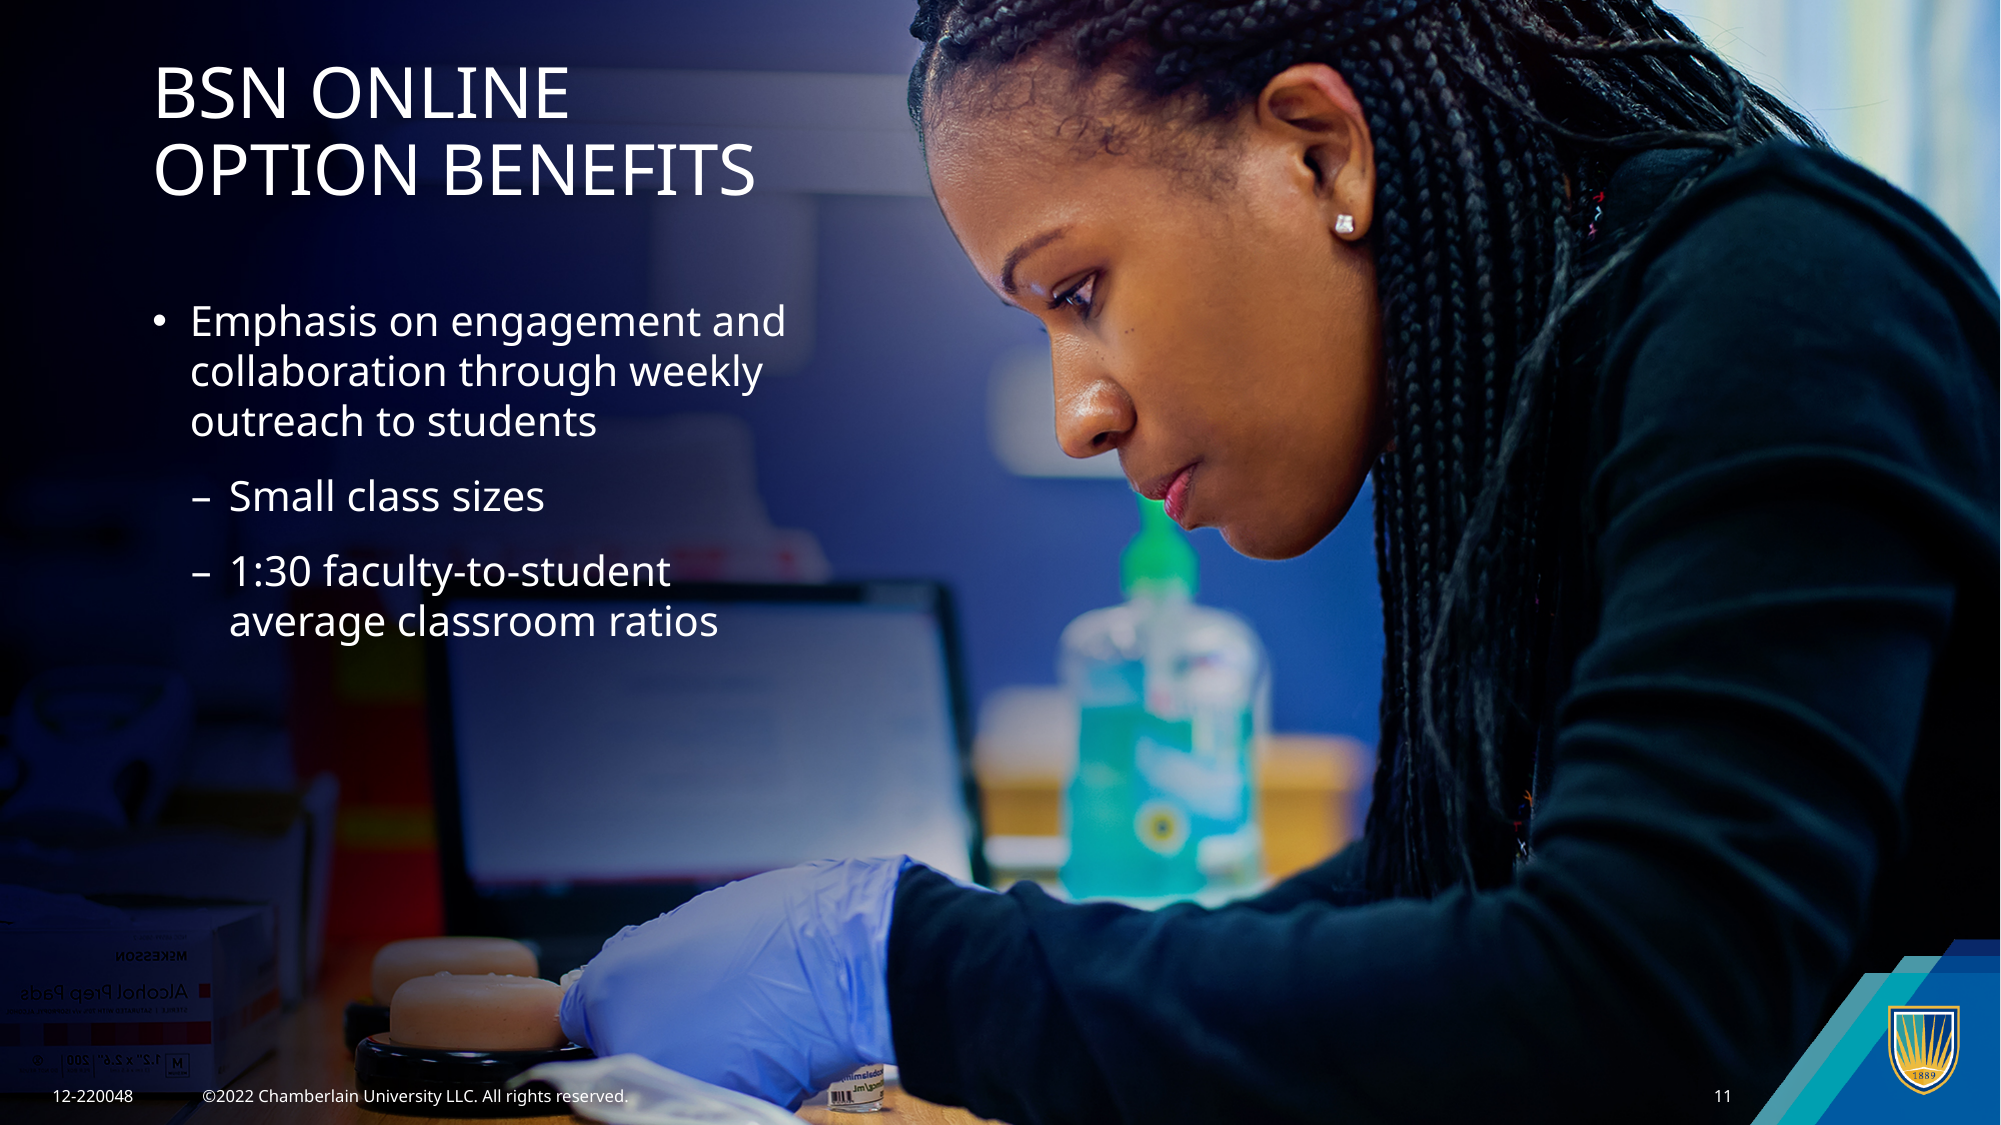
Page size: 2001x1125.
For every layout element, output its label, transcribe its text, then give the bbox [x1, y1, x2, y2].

title BSN ONLINE OPTION BENEFITS [137, 50, 1863, 151]
list Emphasis on engagement and collaboration through weekly outreach to students Small class sizes 1:30 faculty-to-student average classroom ratios [137, 287, 1034, 1002]
picture [0, 0, 2001, 1125]
